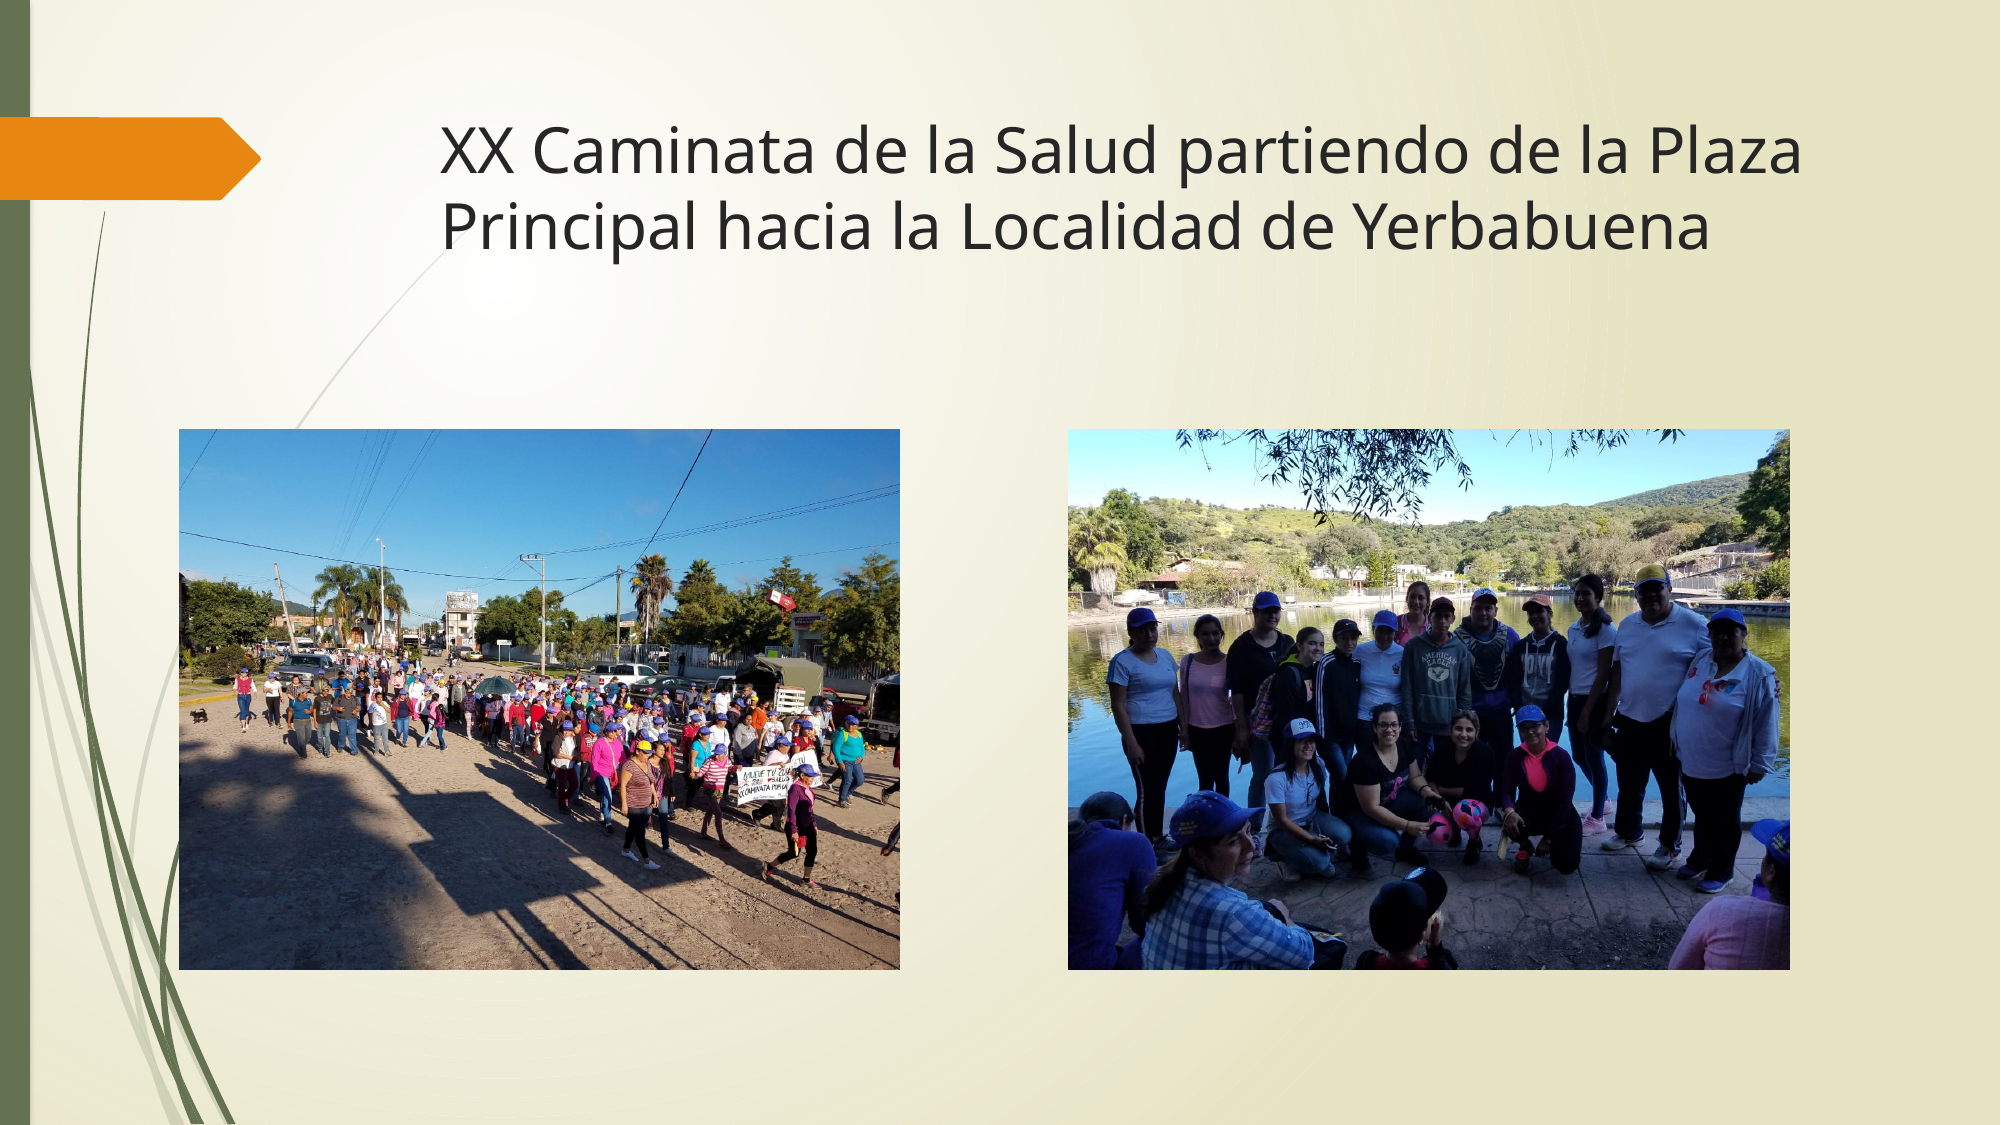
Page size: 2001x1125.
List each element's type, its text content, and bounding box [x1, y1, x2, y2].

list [1068, 428, 1790, 970]
title XX Caminata de la Salud partiendo de la Plaza Principal hacia la Localidad de Yerbabuena [425, 102, 1888, 313]
picture [179, 428, 901, 970]
